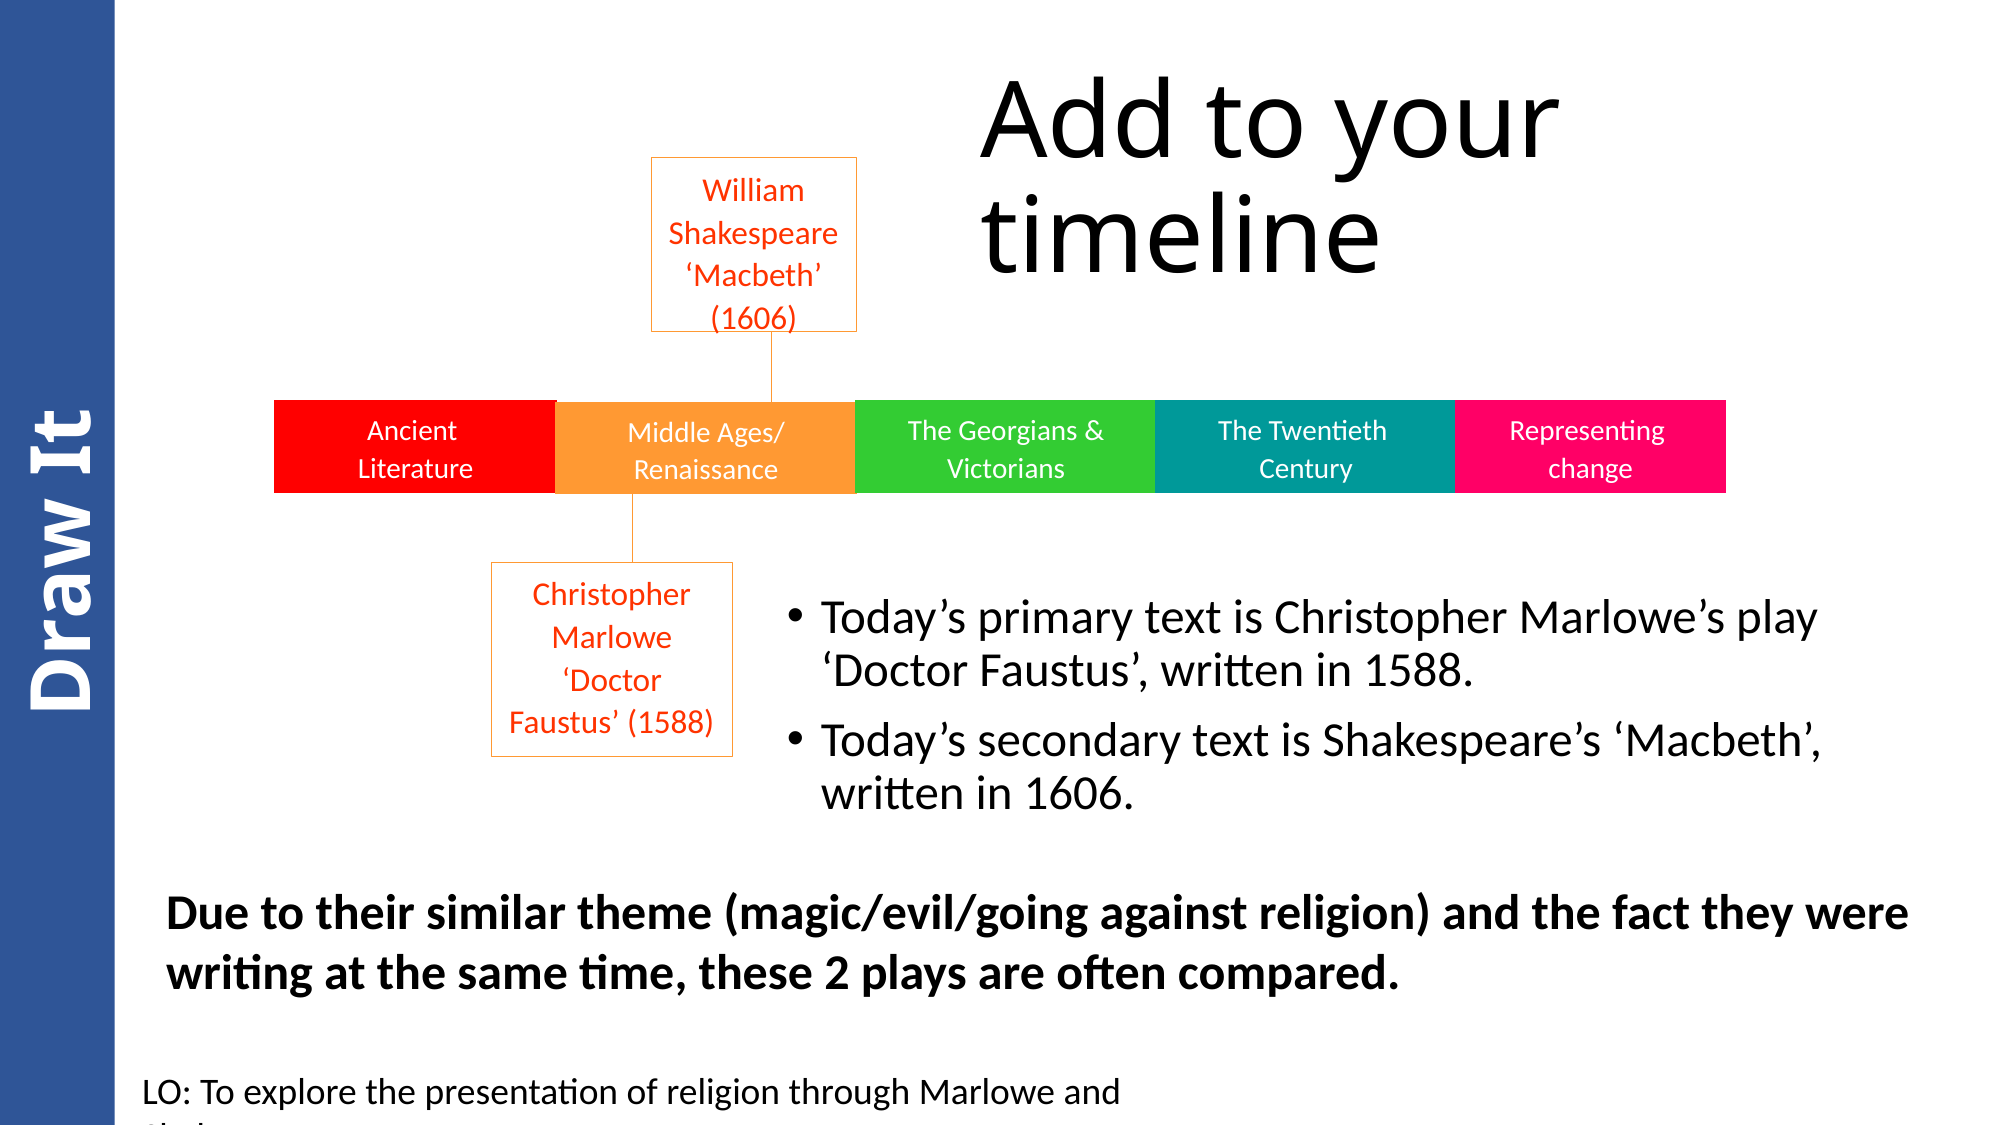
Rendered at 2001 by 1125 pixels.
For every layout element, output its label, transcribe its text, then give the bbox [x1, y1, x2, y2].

text_box The Twentieth Century [1155, 400, 1455, 493]
text_box Due to their similar theme (magic/evil/going against religion) and the fact they were writing at the same time, these 2 plays are often compared. [151, 871, 1960, 1007]
list Today’s primary text is Christopher Marlowe’s play ‘Doctor Faustus’, written in 1588. Today’s secondary text is Shakespeare’s ‘Macbeth’, written in 1606. [771, 583, 1982, 830]
text_box The Georgians & Victorians [855, 400, 1155, 493]
text_box Christopher Marlowe ‘Doctor Faustus’ (1588) [491, 562, 733, 757]
text_box William Shakespeare ‘Macbeth’ (1606) [651, 157, 857, 332]
title Add to your timeline [965, 57, 2000, 304]
text_box Ancient Literature [274, 400, 557, 493]
text_box Representing change [1455, 400, 1726, 493]
text_box LO: To explore the presentation of religion through Marlowe and Shakespeare. [127, 1060, 1338, 1125]
text_box Middle Ages/ Renaissance [555, 402, 857, 494]
text_box Draw It [0, 0, 115, 1125]
